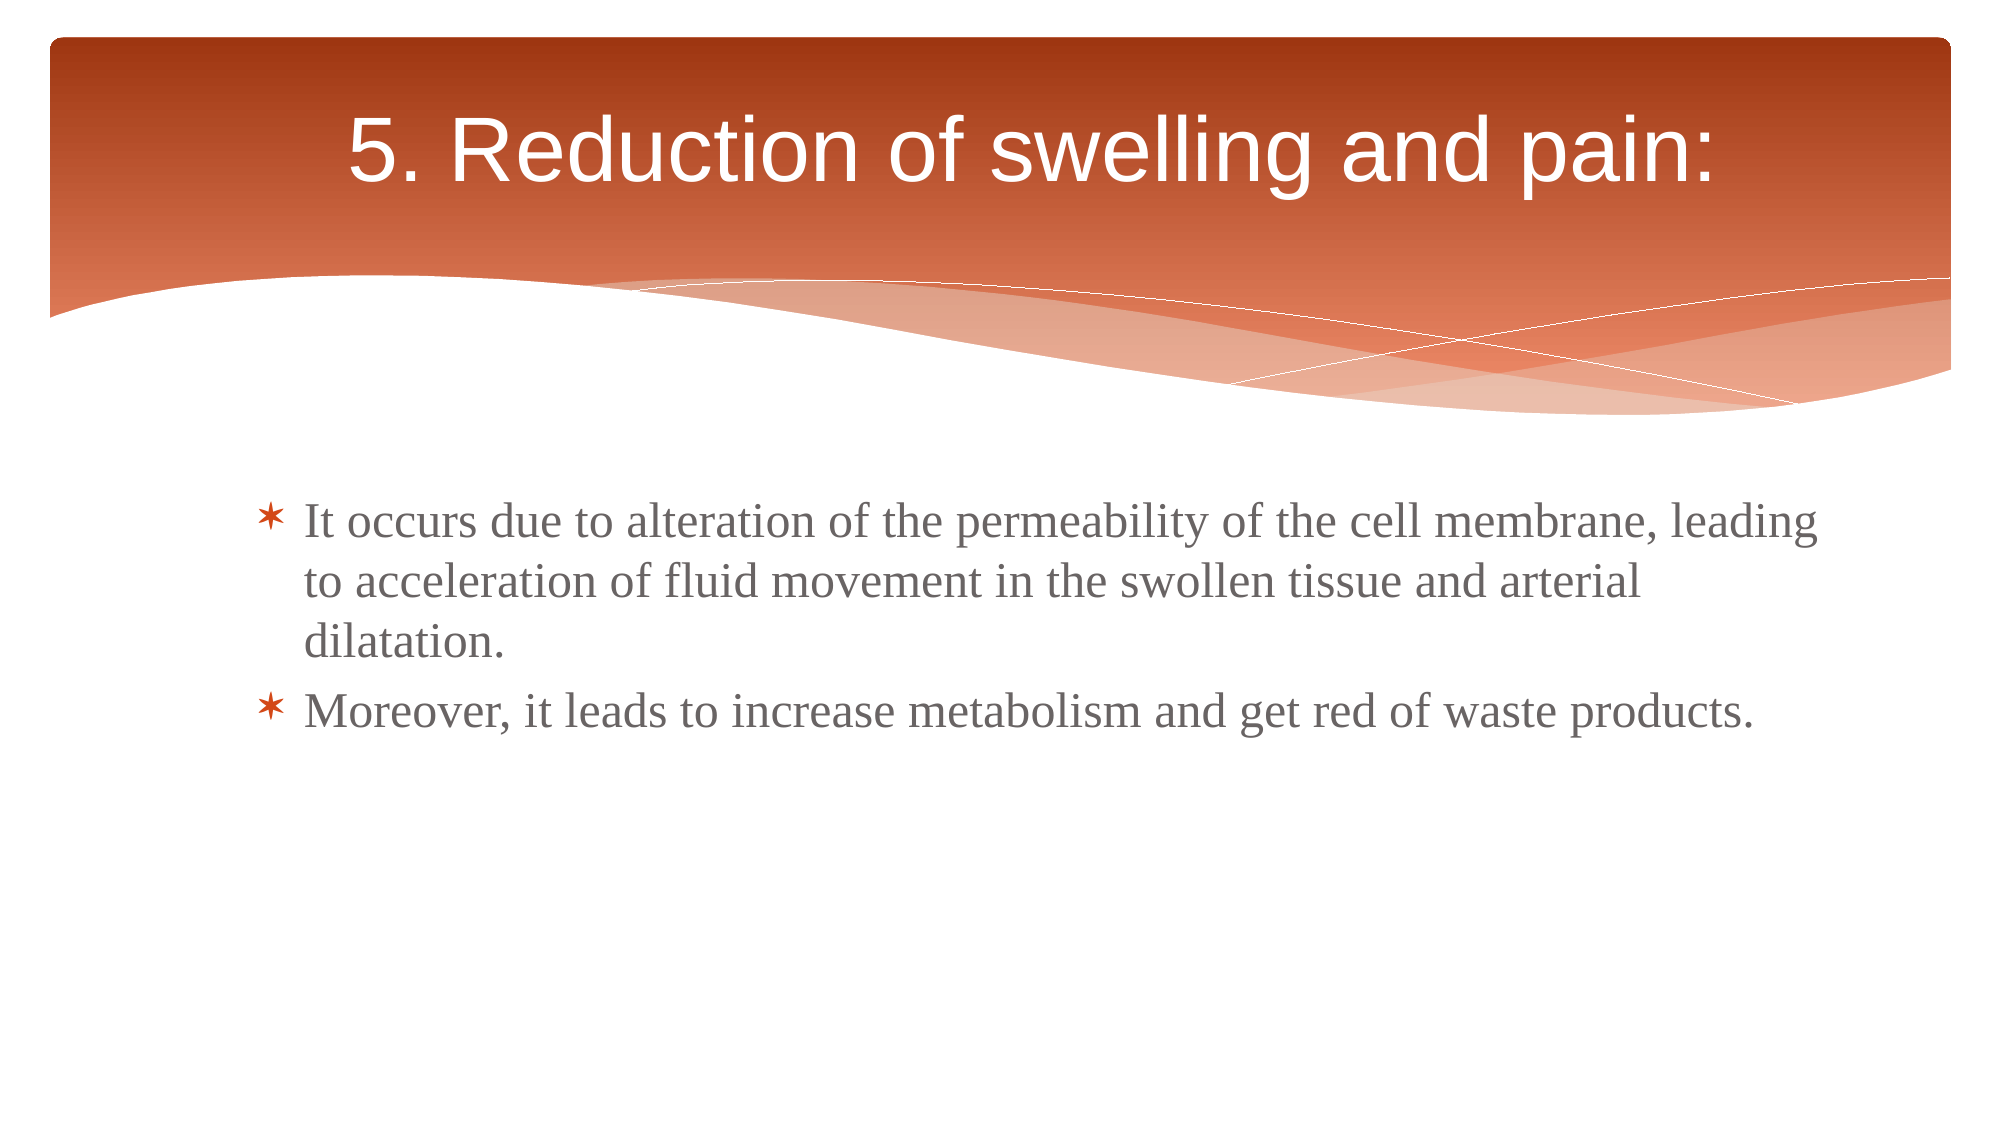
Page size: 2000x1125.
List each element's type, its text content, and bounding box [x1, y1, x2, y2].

title 5. Reduction of swelling and pain: [243, 42, 1849, 247]
list It occurs due to alteration of the permeability of the cell membrane, leading to acceleration of fluid movement in the swollen tissue and arterial dilatation. Moreover, it leads to increase metabolism and get red of waste products. [243, 479, 1849, 1125]
